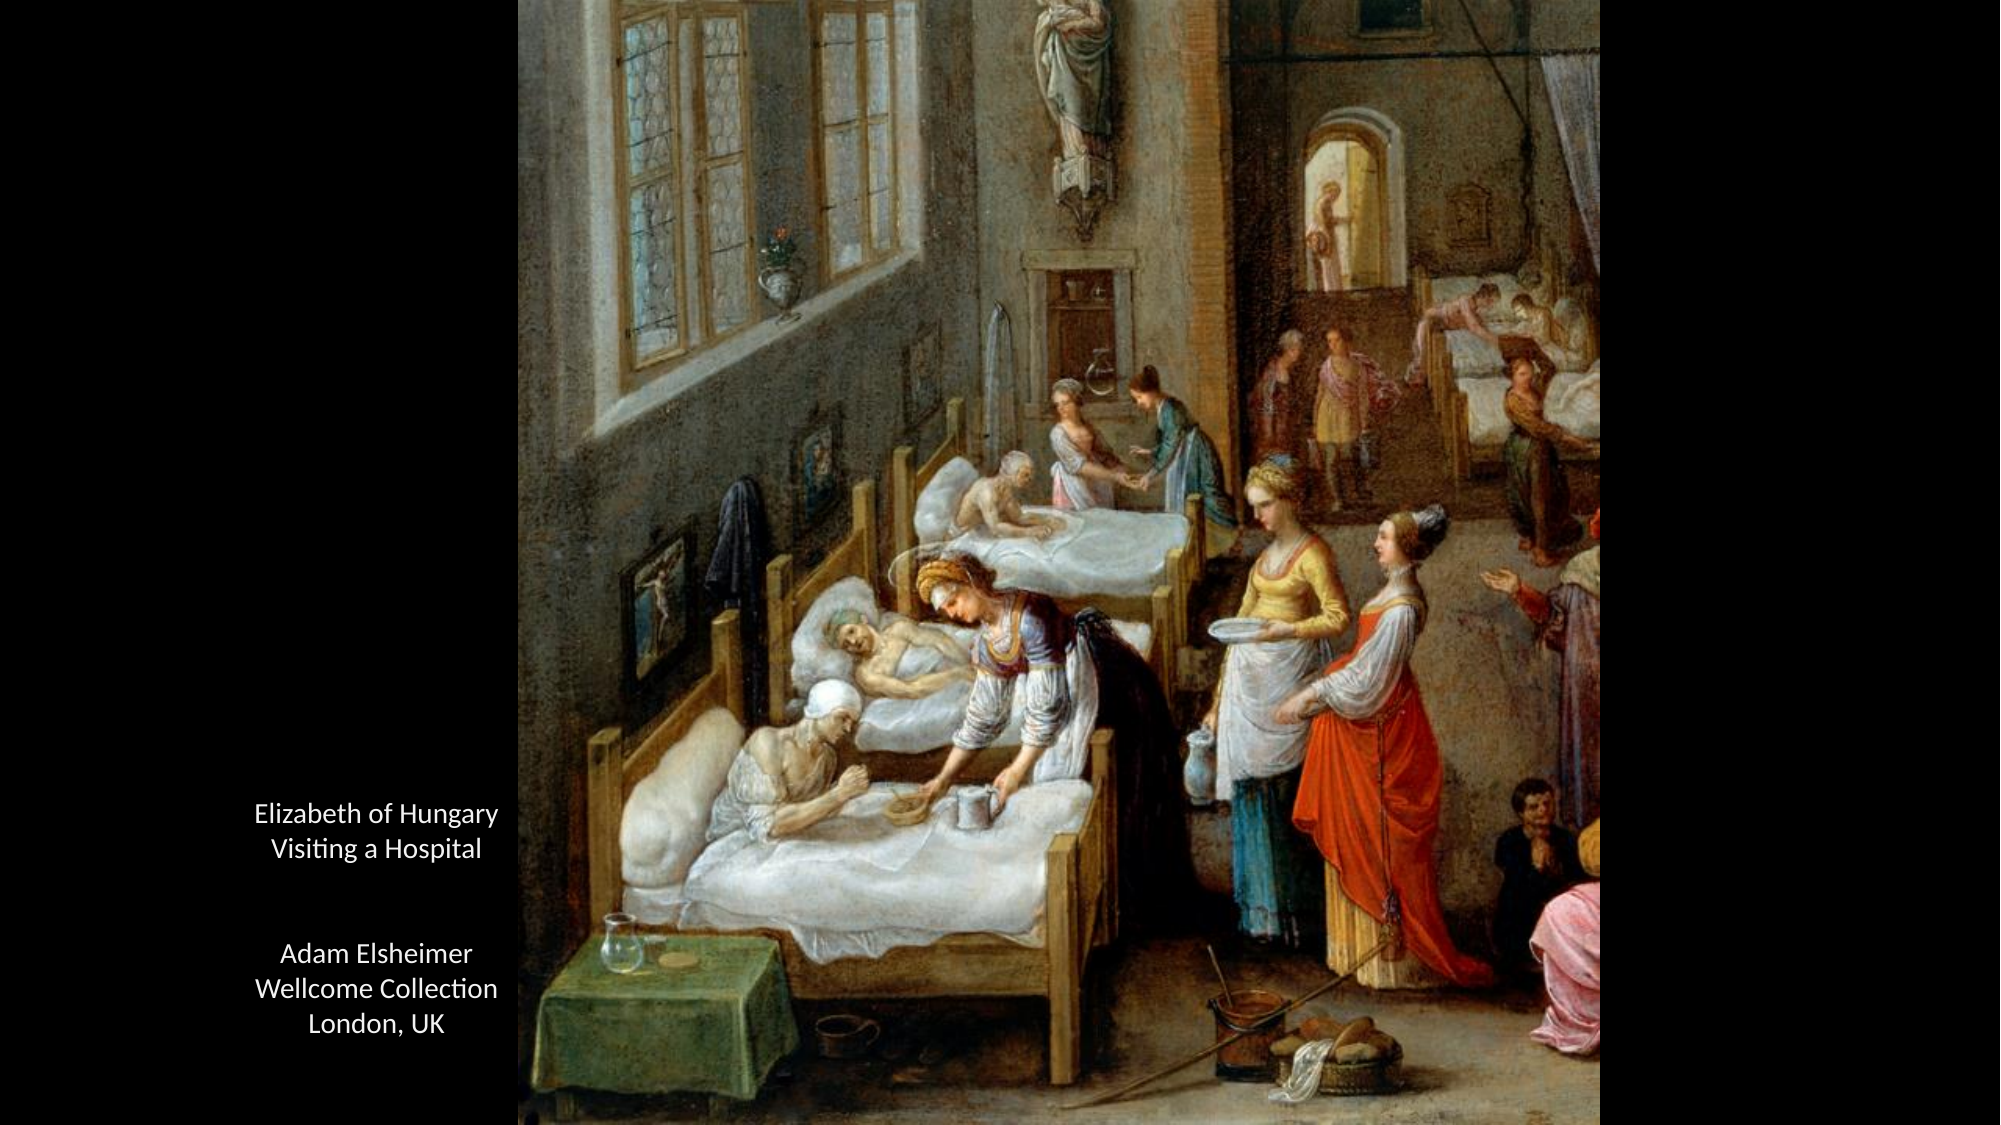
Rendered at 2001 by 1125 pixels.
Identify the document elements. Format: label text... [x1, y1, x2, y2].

text_box Elizabeth of Hungary Visiting a Hospital Adam Elsheimer Wellcome Collection London, UK [239, 787, 512, 1047]
picture [518, 0, 1601, 1125]
